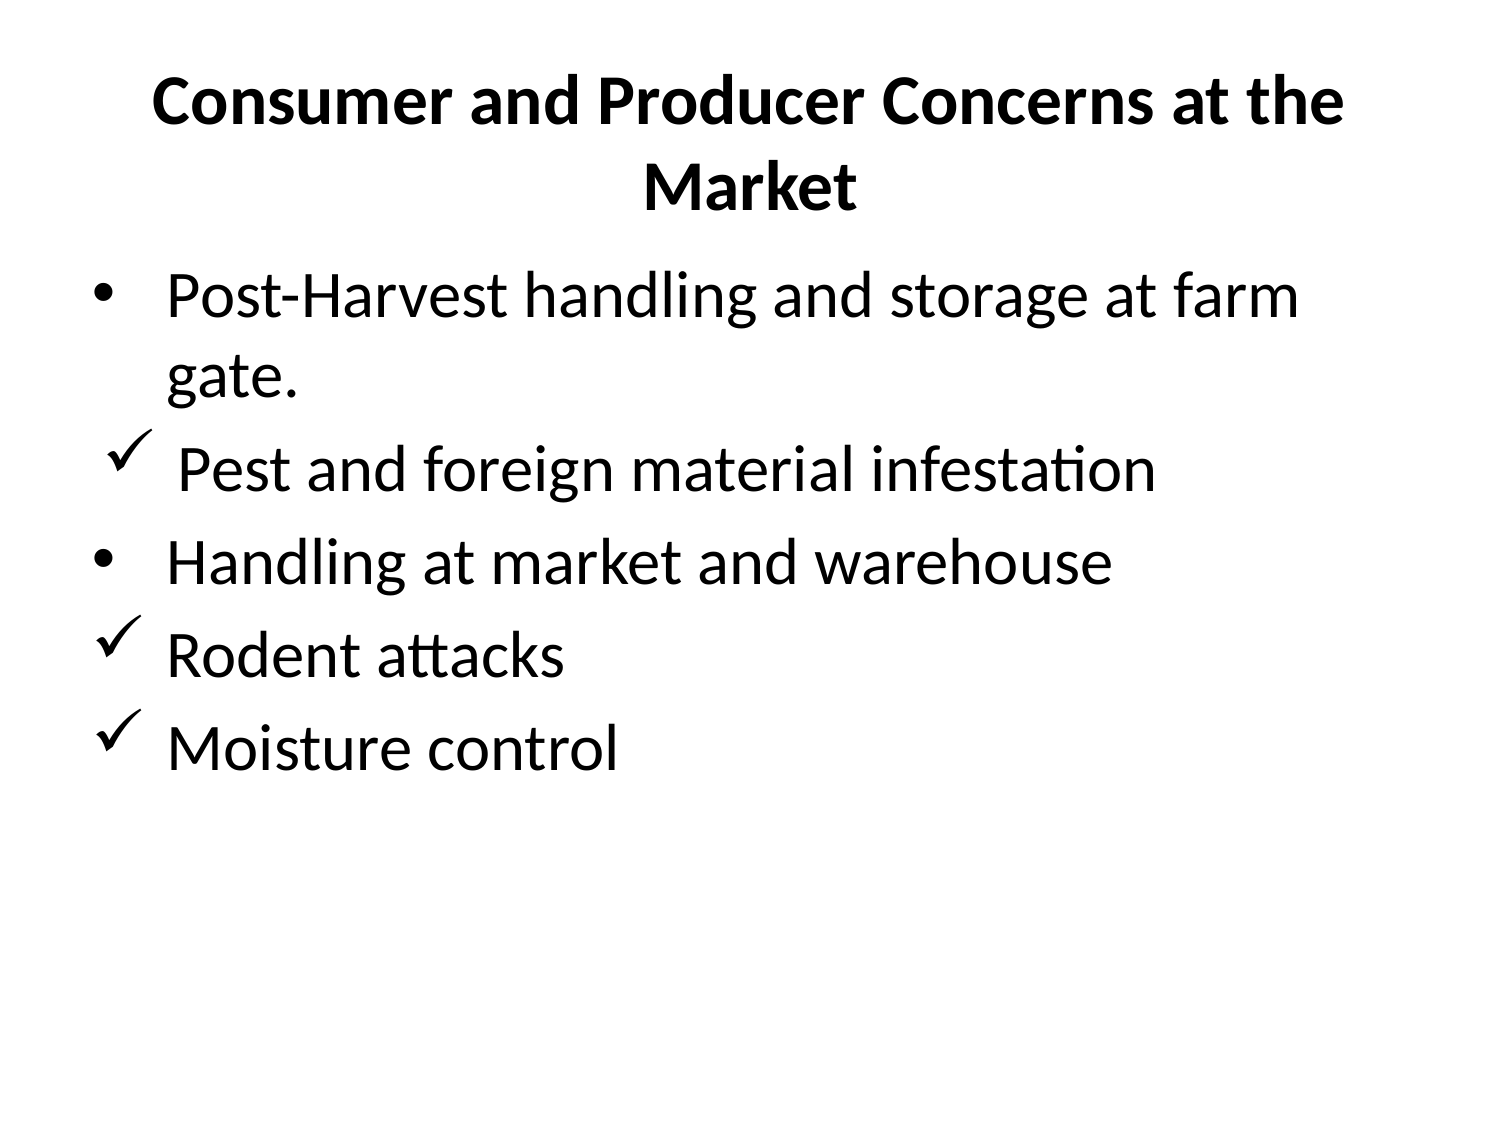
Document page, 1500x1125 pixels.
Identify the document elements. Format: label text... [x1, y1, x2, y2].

title Consumer and Producer Concerns at the Market [75, 45, 1425, 233]
list Post-Harvest handling and storage at farm gate. Pest and foreign material infestation Handling at market and warehouse Rodent attacks Moisture control [75, 243, 1425, 1083]
